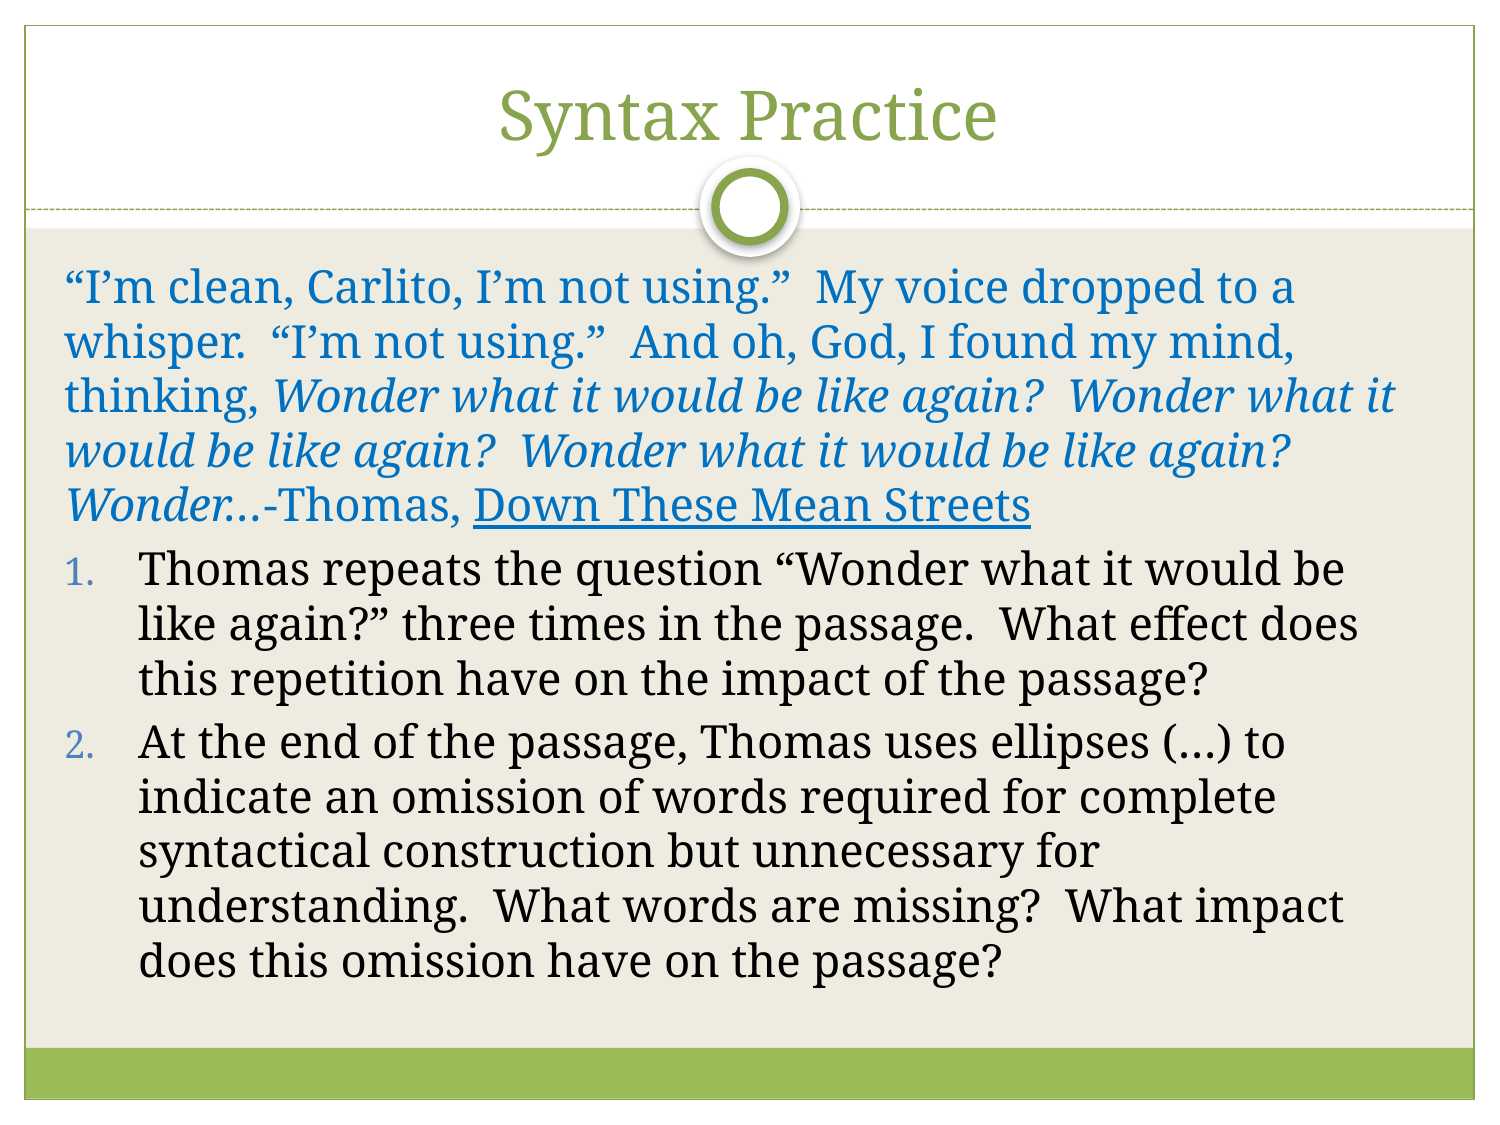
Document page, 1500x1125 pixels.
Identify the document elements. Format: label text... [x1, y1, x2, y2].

list “I’m clean, Carlito, I’m not using.” My voice dropped to a whisper. “I’m not using.” And oh, God, I found my mind, thinking, Wonder what it would be like again? Wonder what it would be like again? Wonder what it would be like again? Wonder…-Thomas, Down These Mean Streets Thomas repeats the question “Wonder what it would be like again?” three times in the passage. What effect does this repetition have on the impact of the passage? At the end of the passage, Thomas uses ellipses (…) to indicate an omission of words required for complete syntactical construction but unnecessary for understanding. What words are missing? What impact does this omission have on the passage? [49, 250, 1445, 1001]
title Syntax Practice [49, 37, 1450, 162]
